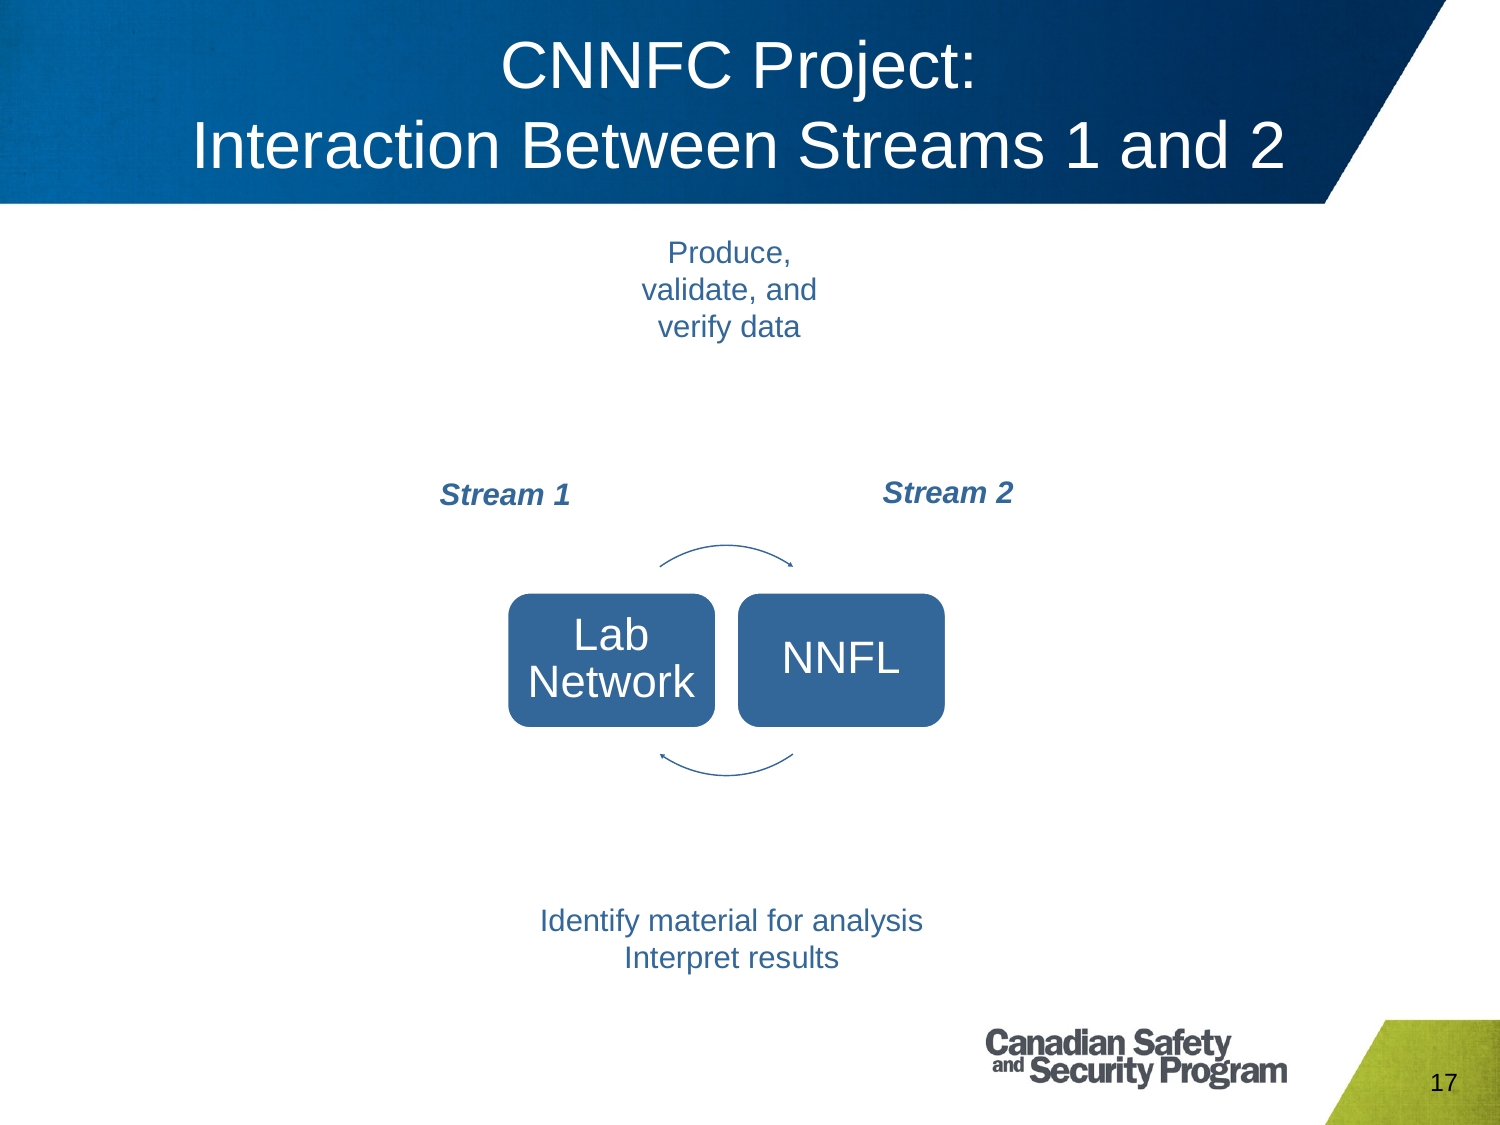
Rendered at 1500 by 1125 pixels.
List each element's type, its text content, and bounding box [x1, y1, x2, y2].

text_box 17 [1414, 1058, 1473, 1104]
picture [0, 0, 1500, 1125]
title CNNFC Project: Interaction Between Streams 1 and 2 [52, 0, 1426, 205]
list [418, 218, 1034, 1017]
